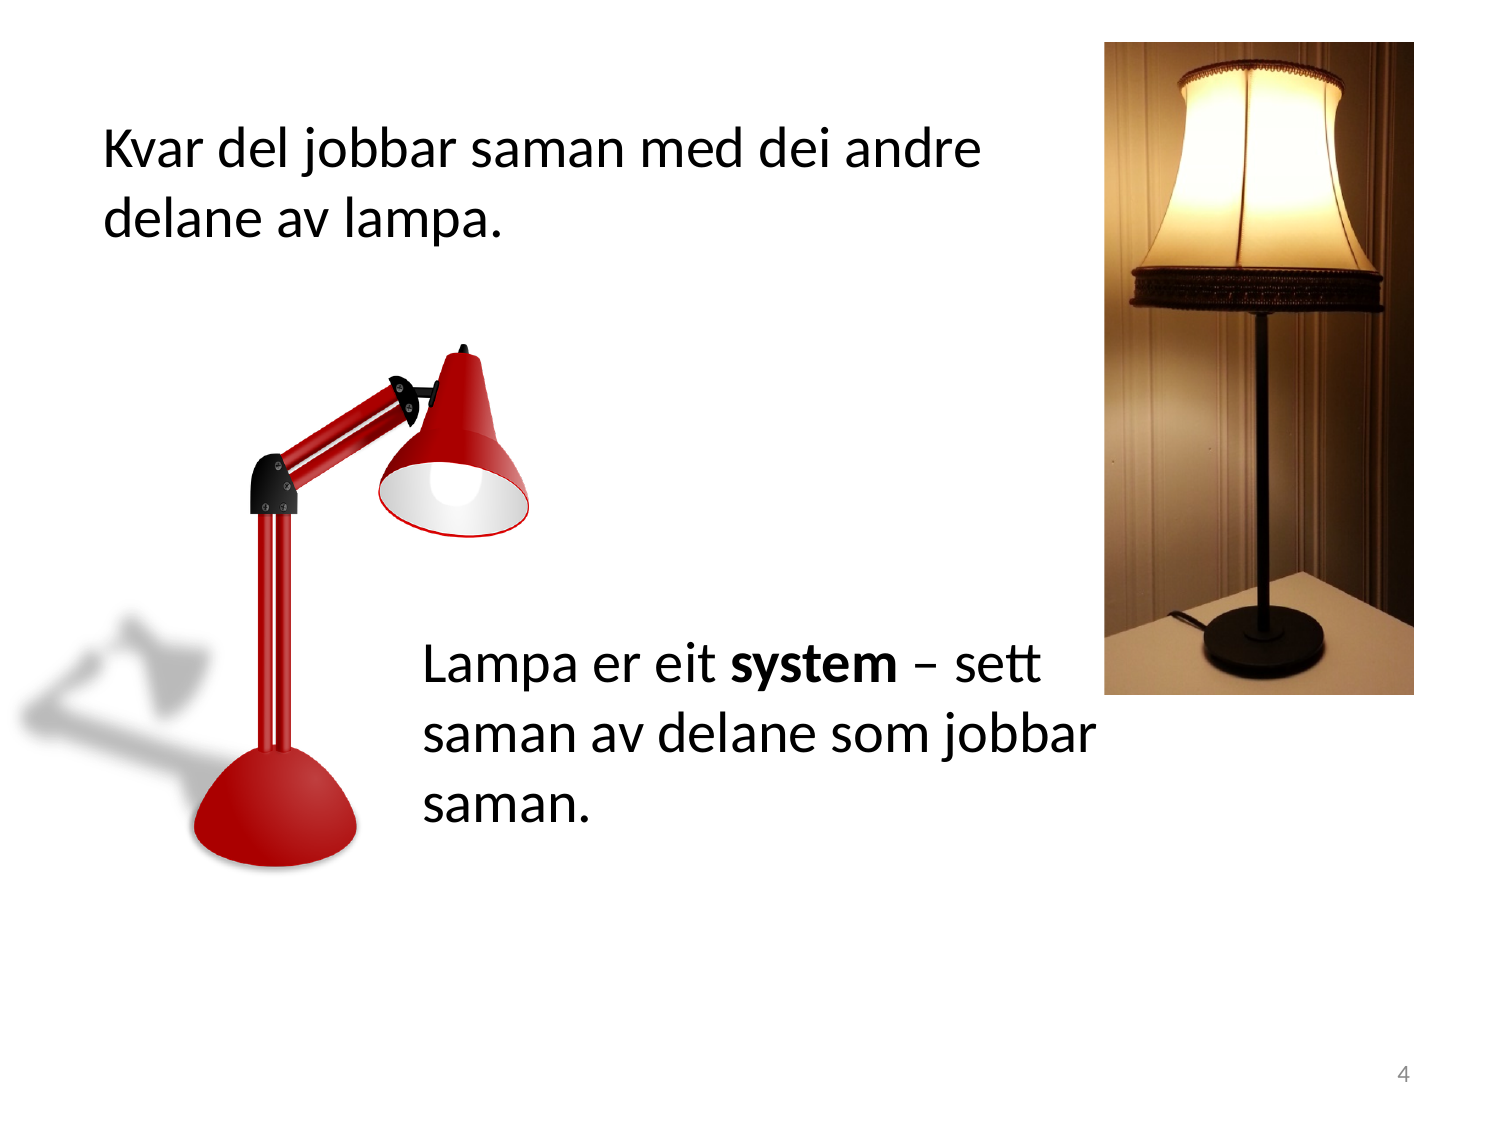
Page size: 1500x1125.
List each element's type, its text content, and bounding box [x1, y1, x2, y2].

slide_number 4 [1074, 1042, 1425, 1103]
text_box Kvar del jobbar saman med dei andre delane av lampa. [88, 101, 1058, 327]
text_box Lampa er eit system – sett saman av delane som jobbar saman. [533, 616, 1140, 842]
picture [5, 344, 529, 878]
picture [932, 42, 1500, 695]
